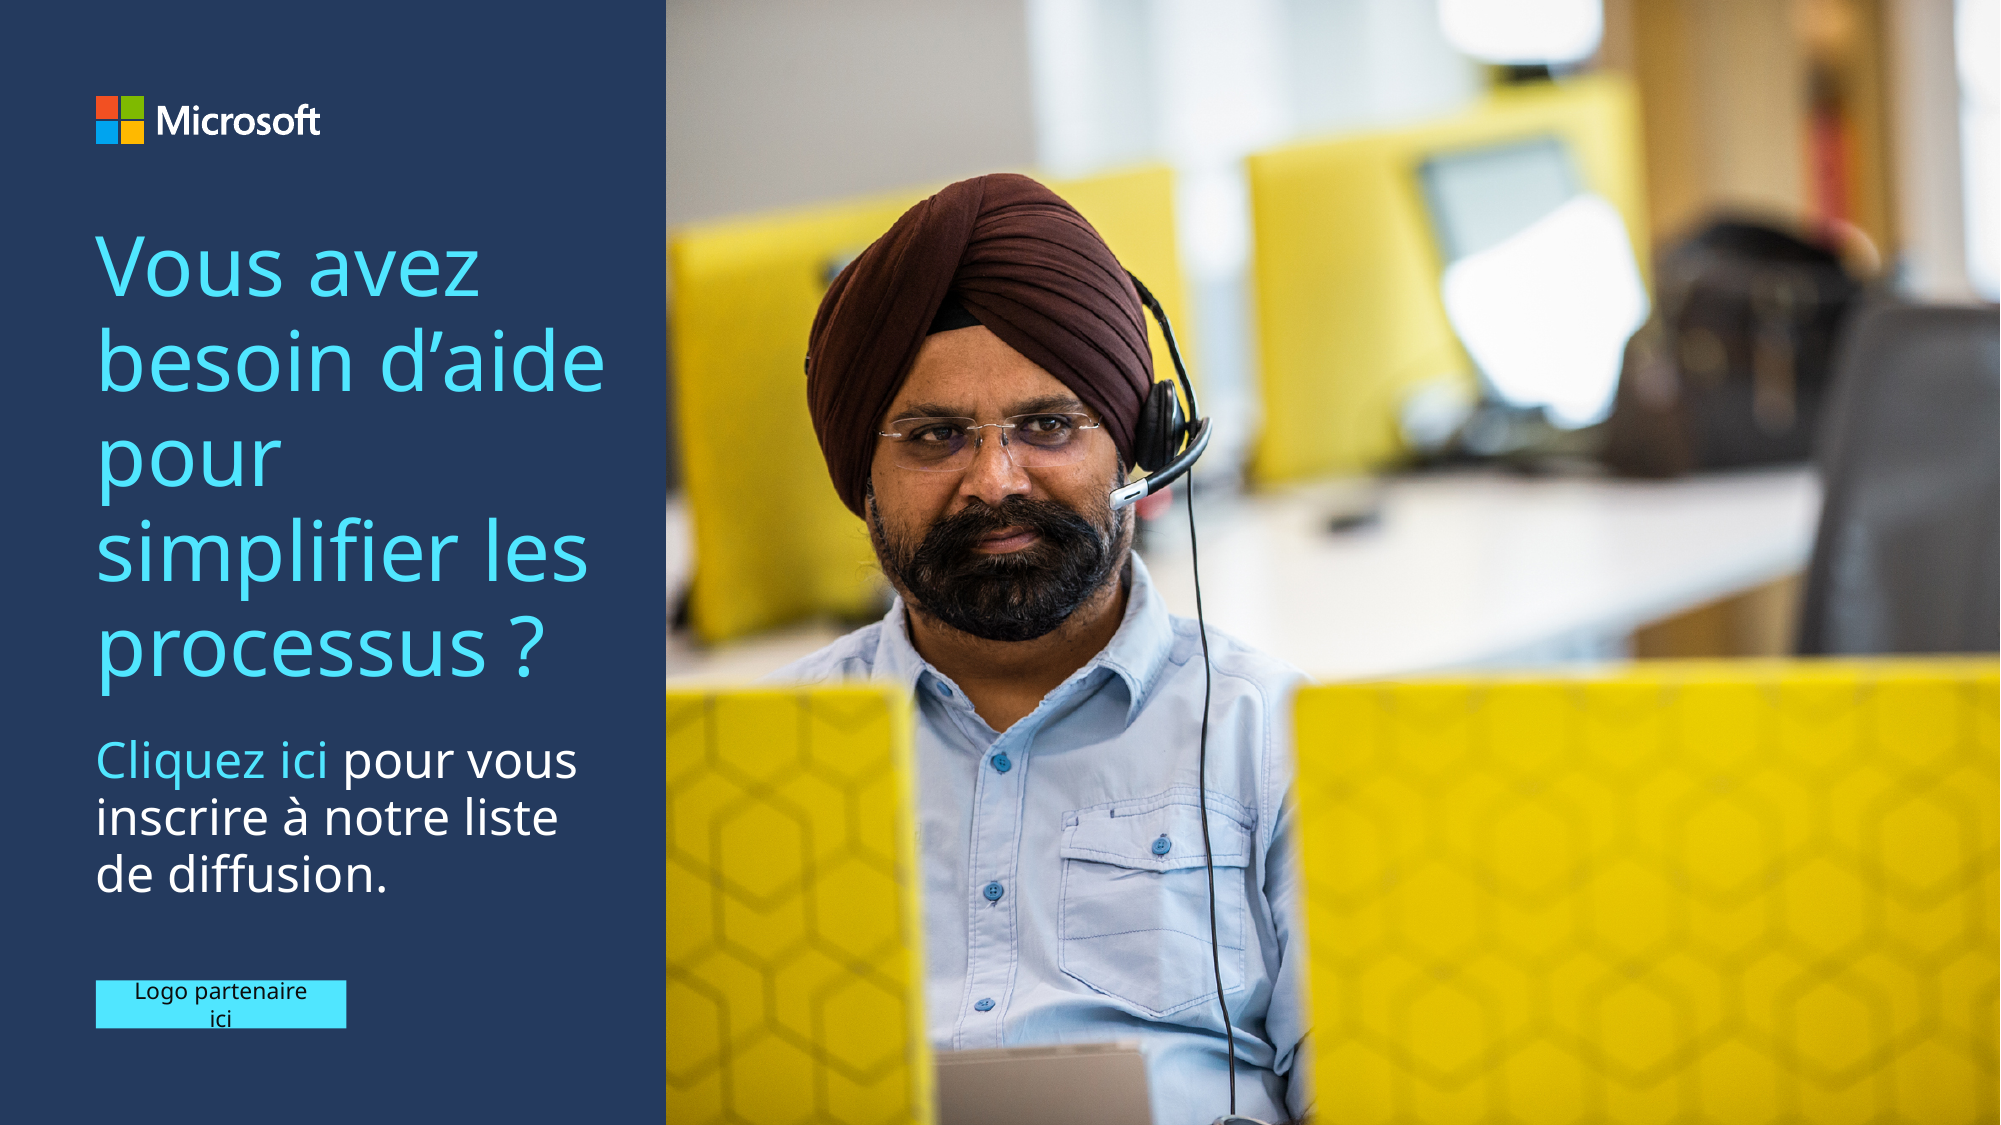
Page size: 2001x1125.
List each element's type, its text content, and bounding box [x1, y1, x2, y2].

picture [95, 95, 321, 145]
picture [665, 0, 2000, 1125]
text_box [0, 0, 665, 1125]
text_box Vous avez besoin d’aide pour simplifier les processus ? Cliquez ici pour vous inscrire à notre liste de diffusion. [95, 220, 629, 904]
text_box Logo partenaire ici [95, 980, 347, 1029]
